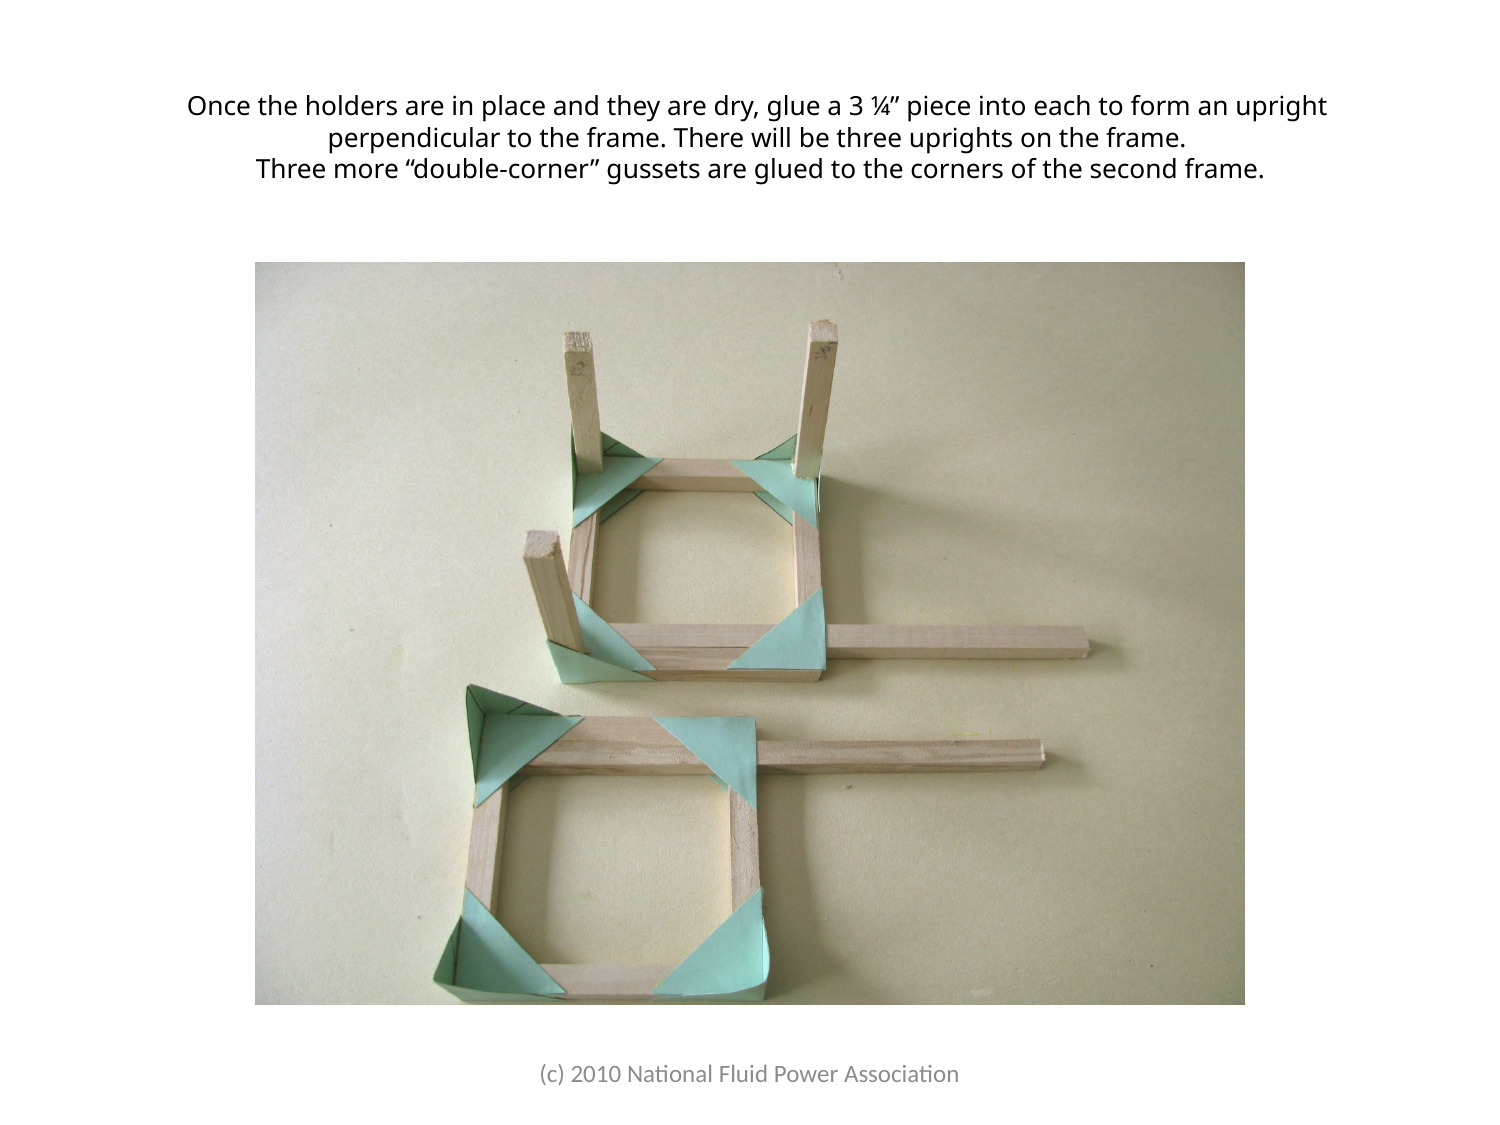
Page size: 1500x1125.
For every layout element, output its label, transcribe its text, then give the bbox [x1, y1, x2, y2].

title Once the holders are in place and they are dry, glue a 3 ¼” piece into each to form an upright perpendicular to the frame. There will be three uprights on the frame. Three more “double-corner” gussets are glued to the corners of the second frame. [82, 82, 1432, 248]
footer (c) 2010 National Fluid Power Association [512, 1042, 988, 1103]
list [254, 262, 1246, 1006]
